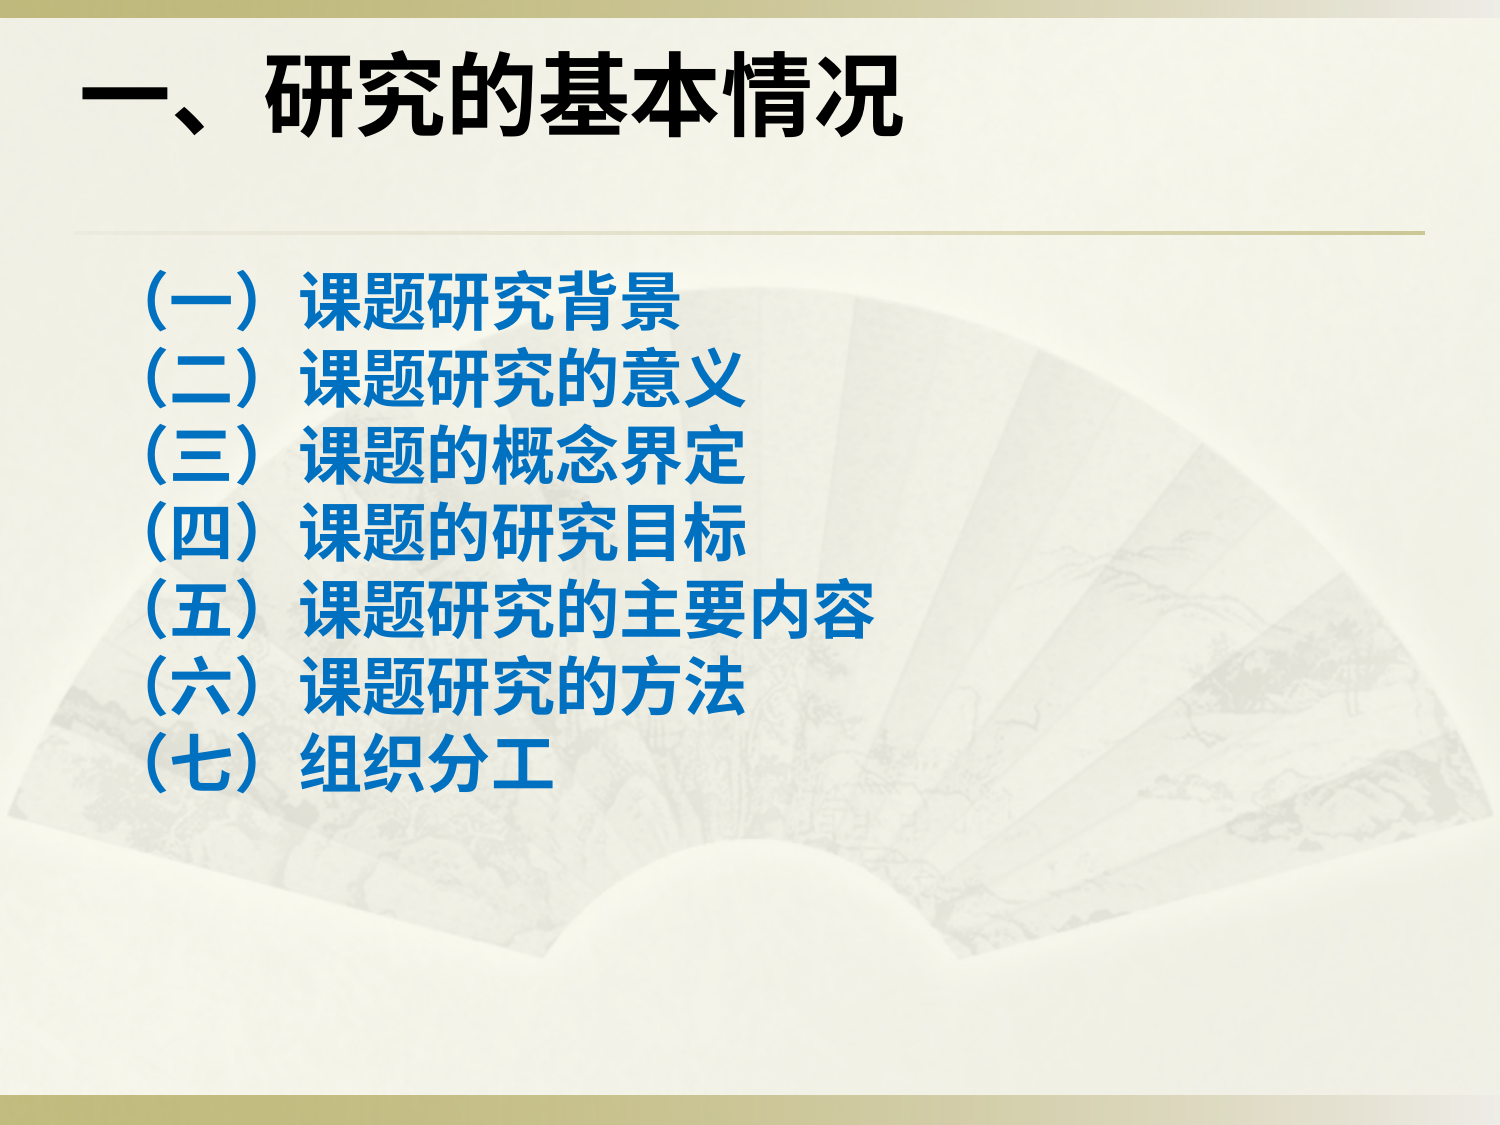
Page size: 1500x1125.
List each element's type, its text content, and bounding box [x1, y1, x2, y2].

title （一）课题研究背景 （二）课题研究的意义 （三）课题的概念界定 （四）课题的研究目标 （五）课题研究的主要内容 （六）课题研究的方法 （七）组织分工 [90, 253, 1441, 963]
text_box 一、研究的基本情况 [64, 30, 975, 197]
